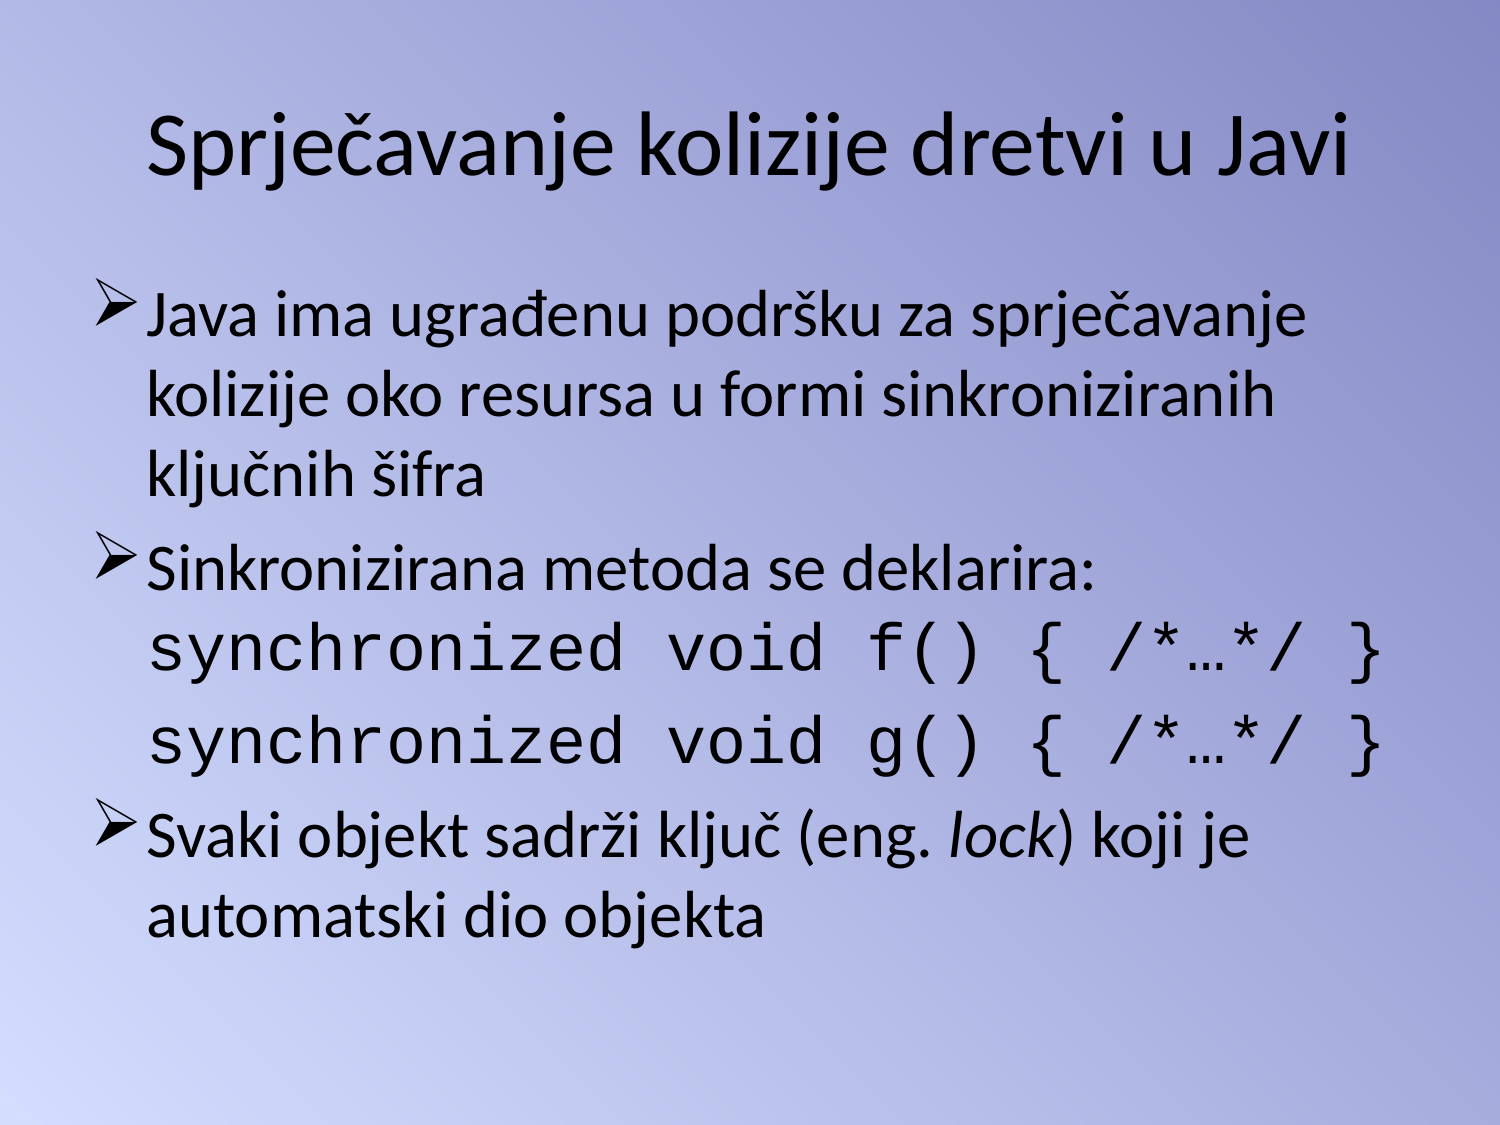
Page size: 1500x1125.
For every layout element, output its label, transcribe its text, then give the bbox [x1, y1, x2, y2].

title Sprječavanje kolizije dretvi u Javi [75, 45, 1425, 233]
list Java ima ugrađenu podršku za sprječavanje kolizije oko resursa u formi sinkroniziranih ključnih šifra Sinkronizirana metoda se deklarira: synchronized void f() { /*…*/ } synchronized void g() { /*…*/ } Svaki objekt sadrži ključ (eng. lock) koji je automatski dio objekta [75, 262, 1425, 1005]
